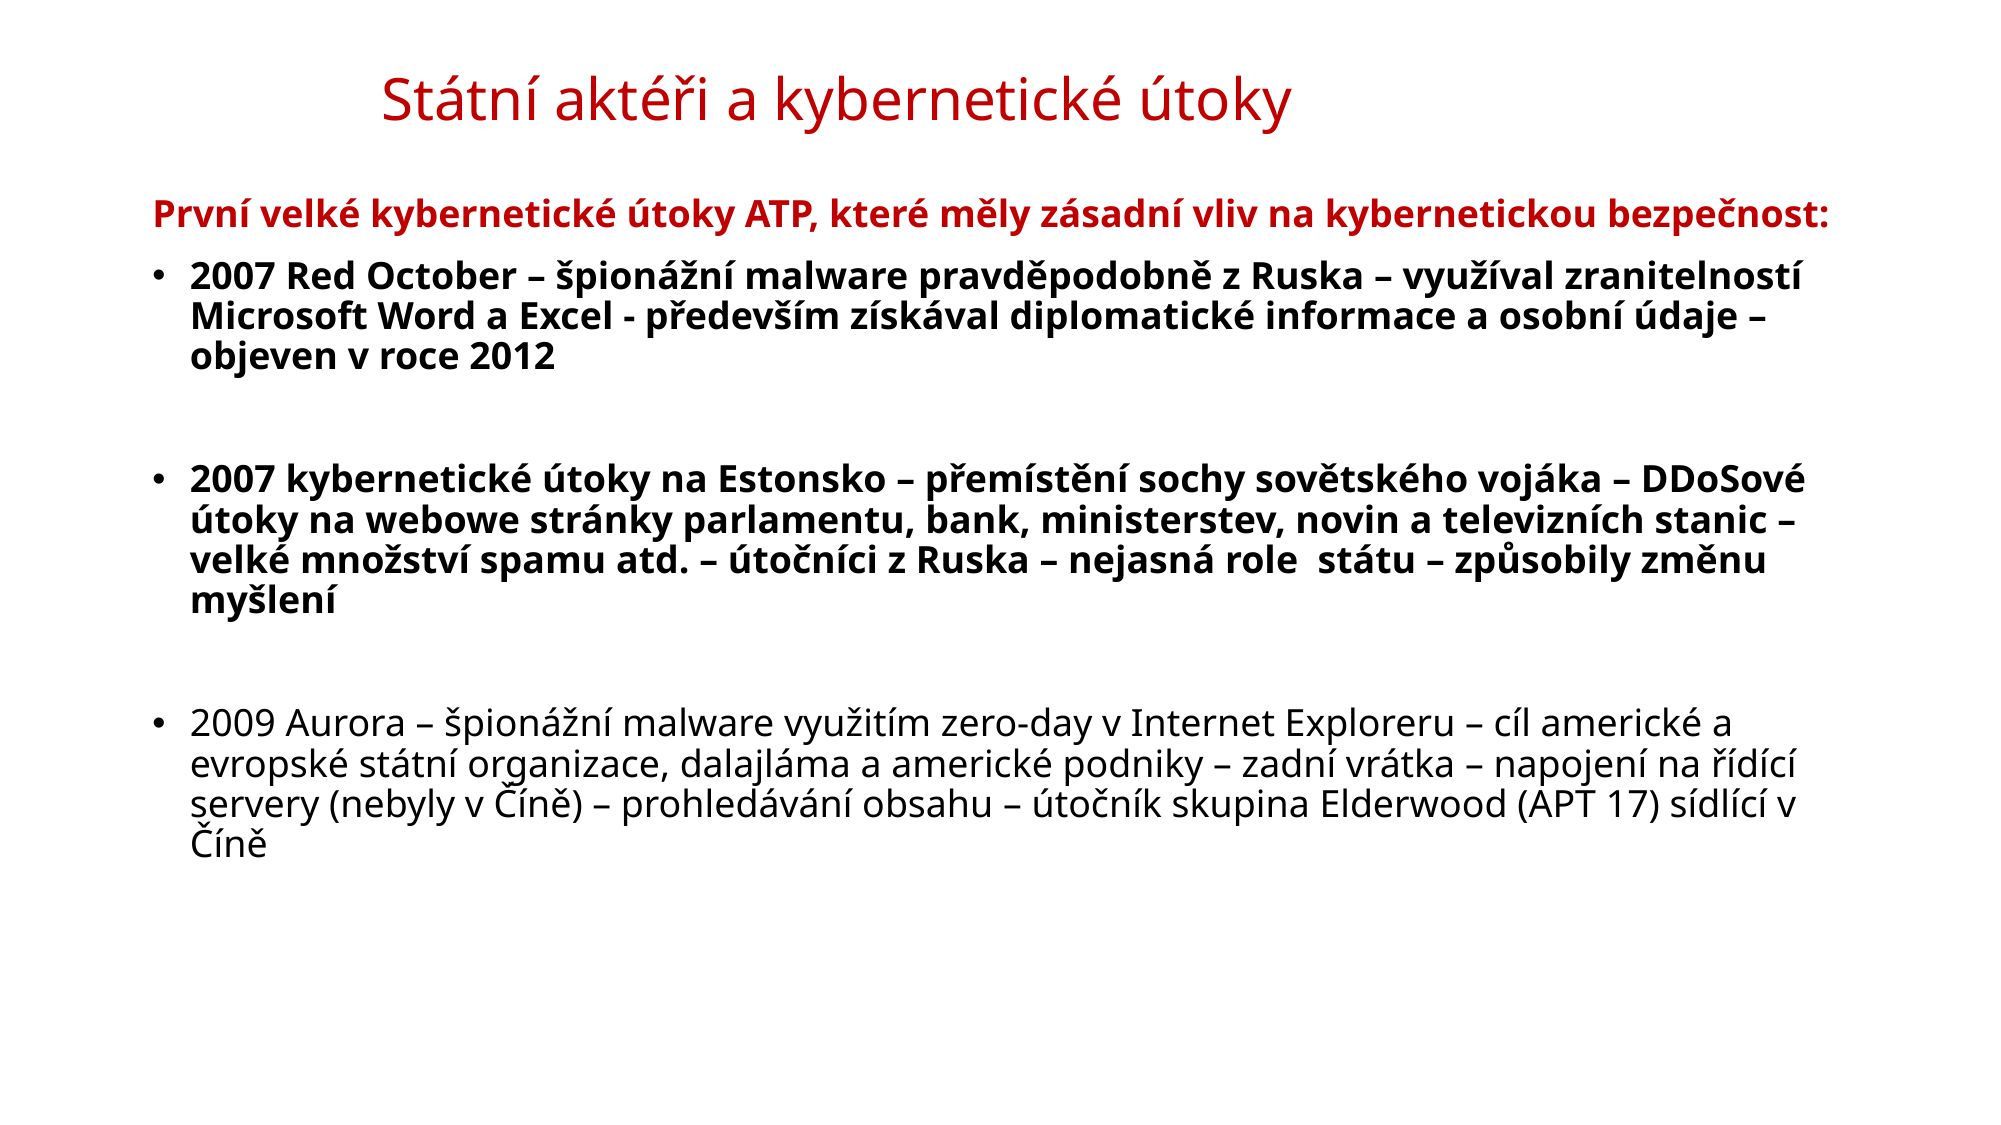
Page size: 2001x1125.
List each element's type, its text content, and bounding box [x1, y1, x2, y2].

list První velké kybernetické útoky ATP, které měly zásadní vliv na kybernetickou bezpečnost: 2007 Red October – špionážní malware pravděpodobně z Ruska – využíval zranitelností Microsoft Word a Excel - především získával diplomatické informace a osobní údaje – objeven v roce 2012 2007 kybernetické útoky na Estonsko – přemístění sochy sovětského vojáka – DDoSové útoky na webowe stránky parlamentu, bank, ministerstev, novin a televizních stanic – velké množství spamu atd. – útočníci z Ruska – nejasná role státu – způsobily změnu myšlení 2009 Aurora – špionážní malware využitím zero-day v Internet Exploreru – cíl americké a evropské státní organizace, dalajláma a americké podniky – zadní vrátka – napojení na řídící servery (nebyly v Číně) – prohledávání obsahu – útočník skupina Elderwood (APT 17) sídlící v Číně [137, 187, 1863, 1014]
title Státní aktéři a kybernetické útoky [137, 59, 1863, 145]
